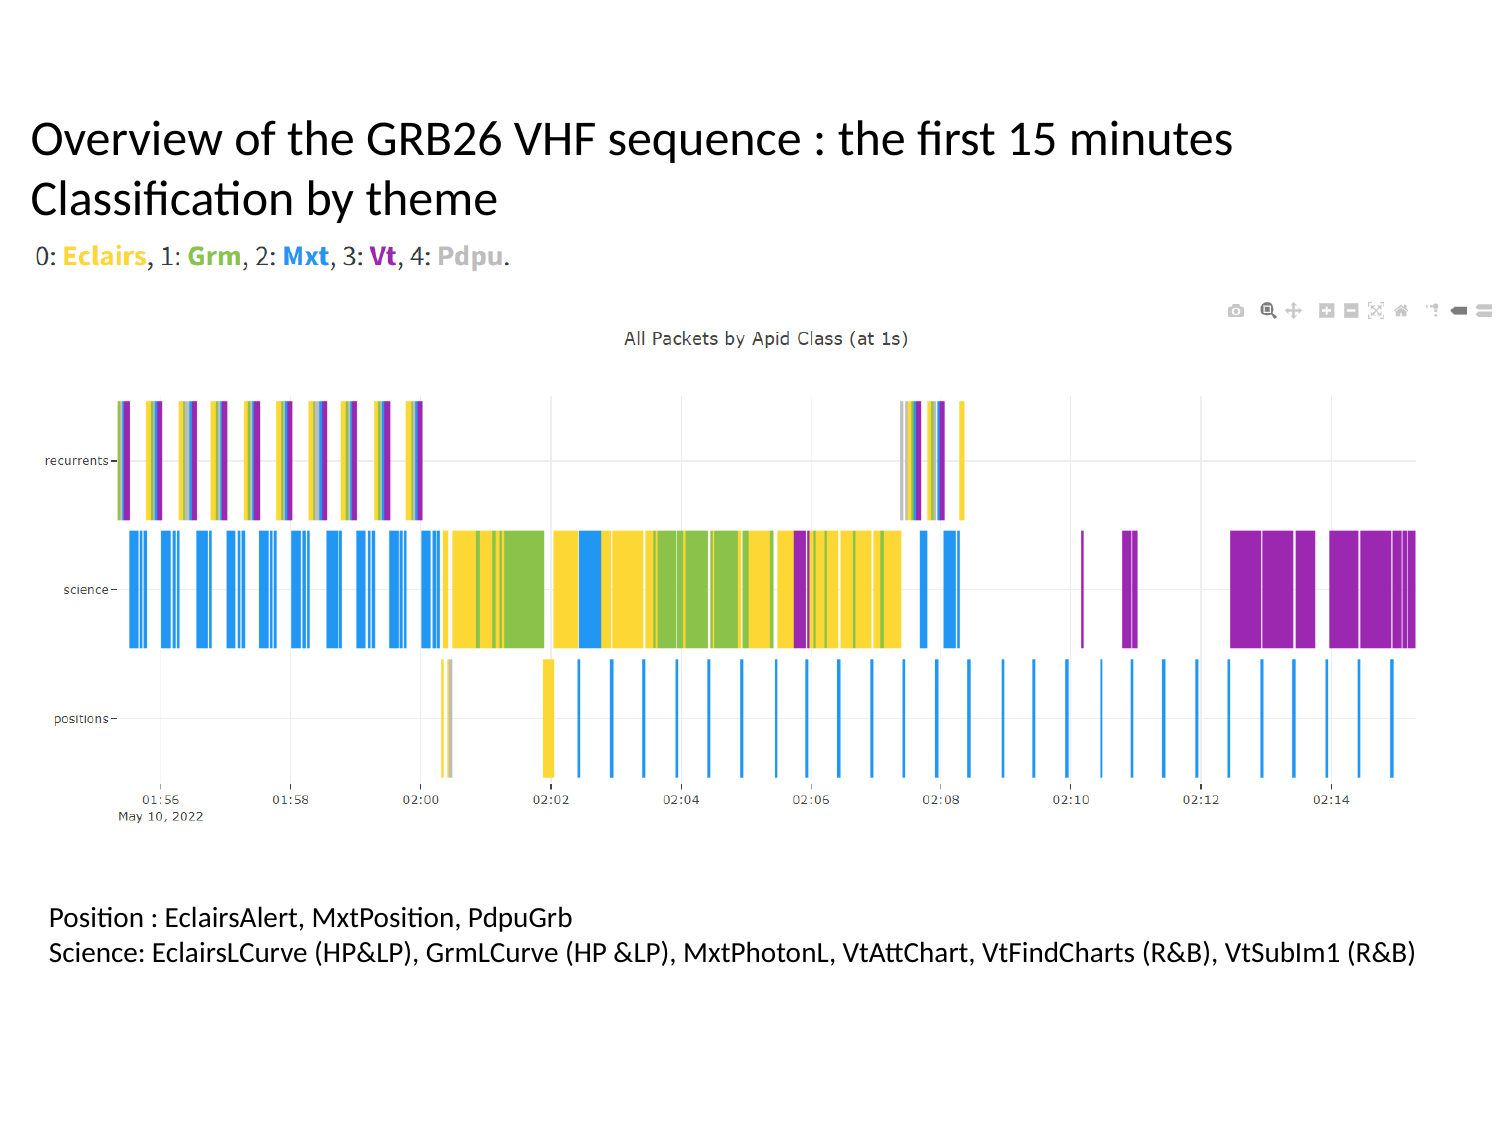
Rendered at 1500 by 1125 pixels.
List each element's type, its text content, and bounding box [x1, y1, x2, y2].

text_box Overview of the GRB26 VHF sequence : the first 15 minutes Classification by theme [15, 98, 1444, 234]
picture [31, 234, 1500, 870]
text_box Position : EclairsAlert, MxtPosition, PdpuGrb Science: EclairsLCurve (HP&LP), GrmLCurve (HP &LP), MxtPhotonL, VtAttChart, VtFindCharts (R&B), VtSubIm1 (R&B) [34, 890, 1480, 976]
